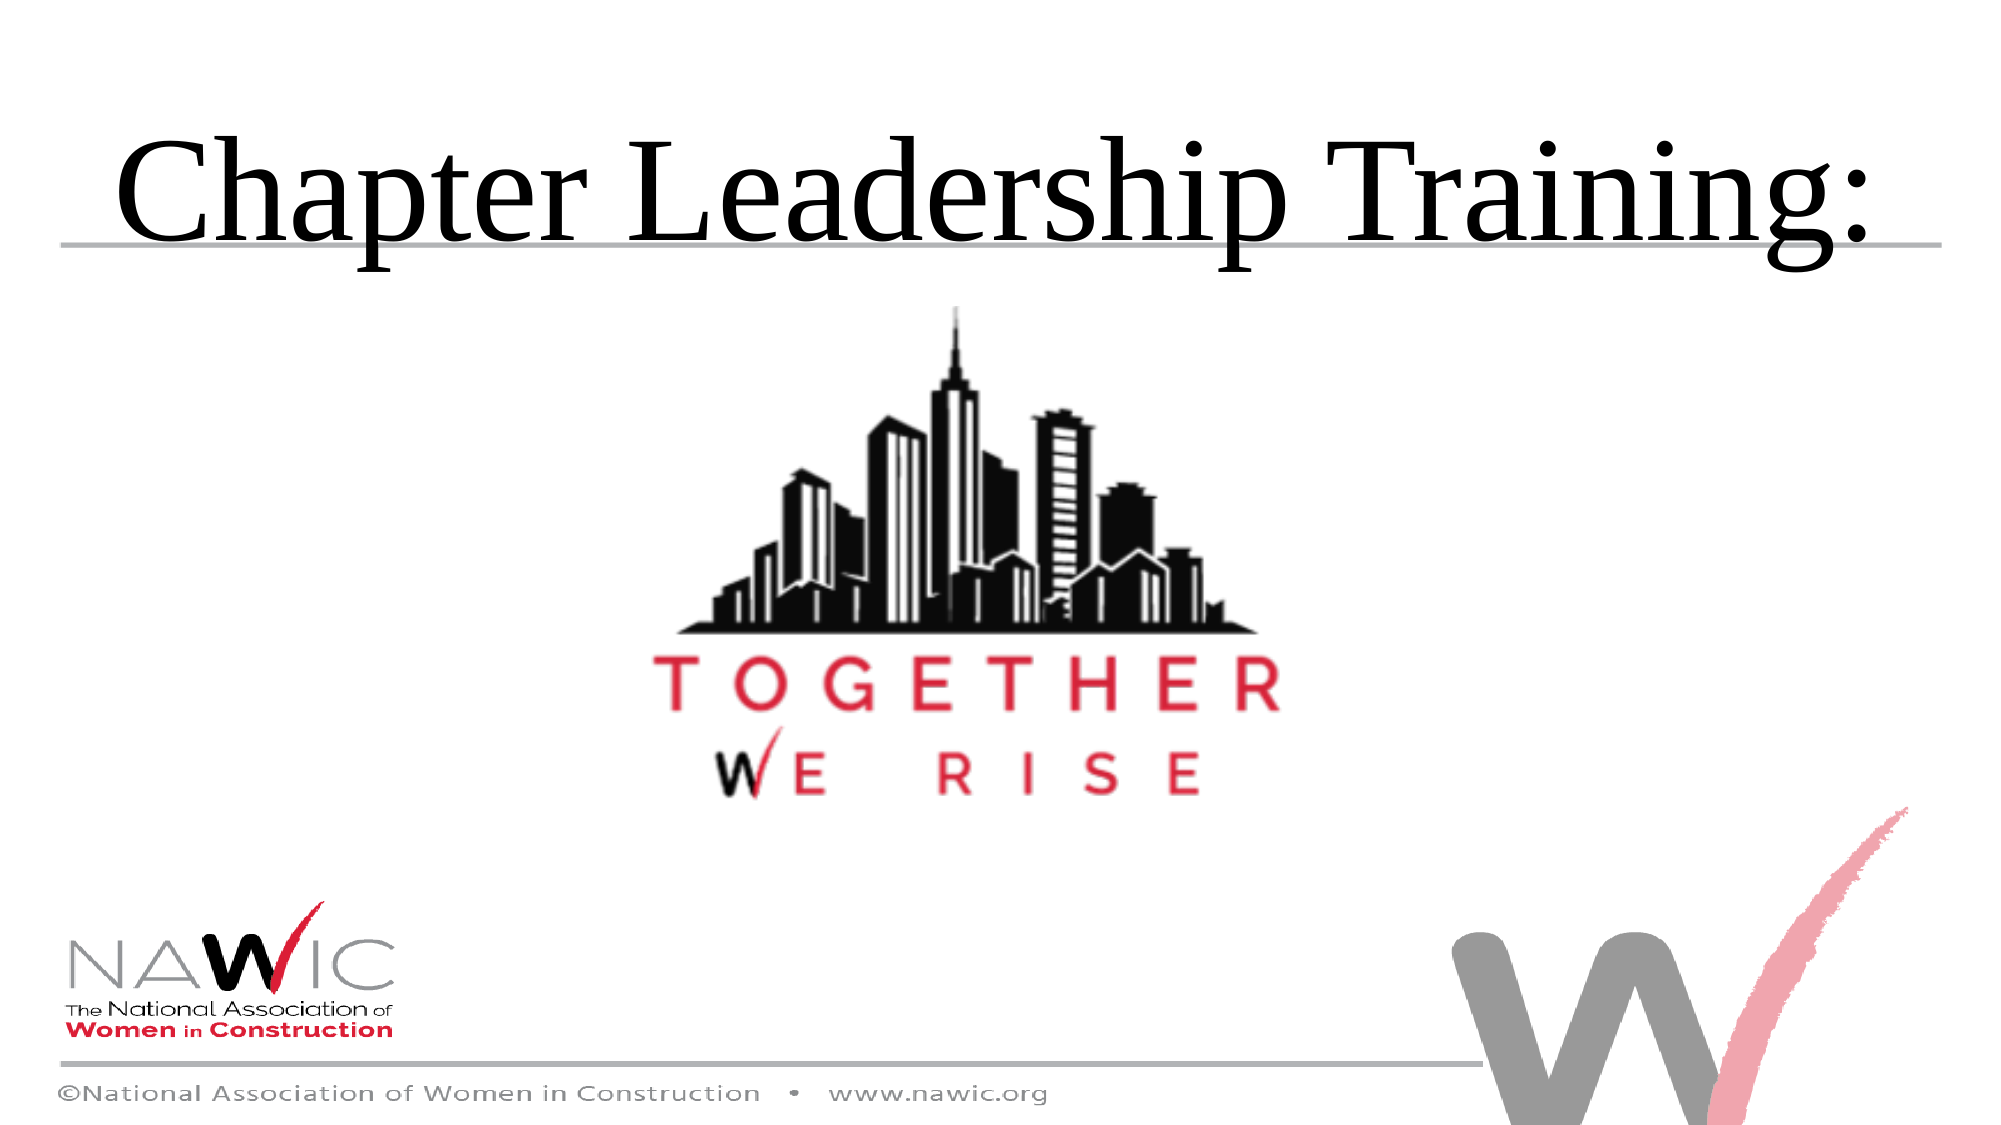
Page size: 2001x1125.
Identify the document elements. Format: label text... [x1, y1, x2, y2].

title Chapter Leadership Training: [53, 17, 1941, 345]
picture [0, 2, 1942, 1125]
